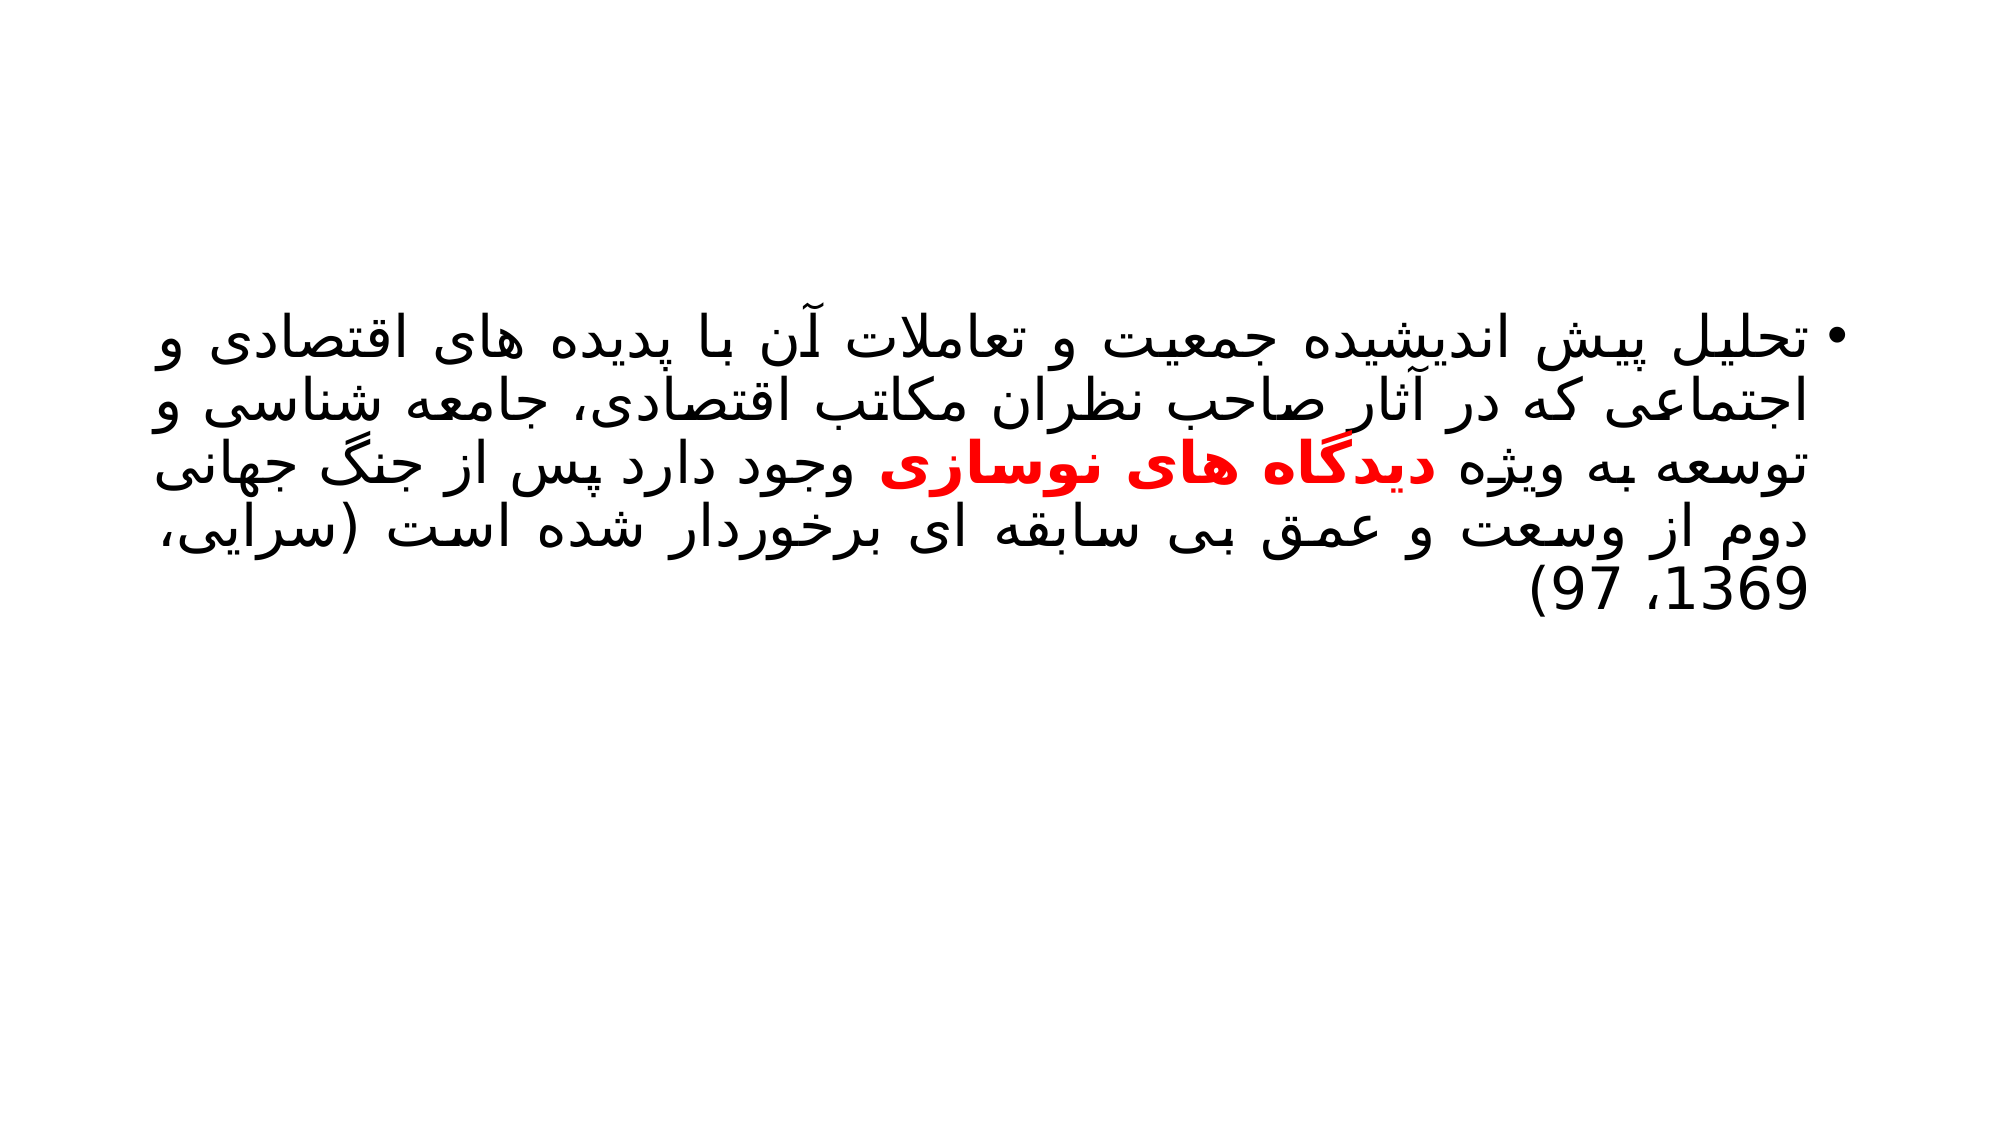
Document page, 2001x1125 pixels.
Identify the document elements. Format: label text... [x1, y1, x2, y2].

list تحلیل پیش اندیشیده جمعیت و تعاملات آن با پدیده های اقتصادی و اجتماعی که در آثار صاحب نظران مکاتب اقتصادی، جامعه شناسی و توسعه به ویژه دیدگاه های نوسازی وجود دارد پس از جنگ جهانی دوم از وسعت و عمق بی سابقه ای برخوردار شده است (سرایی، 1369، 97) [137, 299, 1863, 1014]
